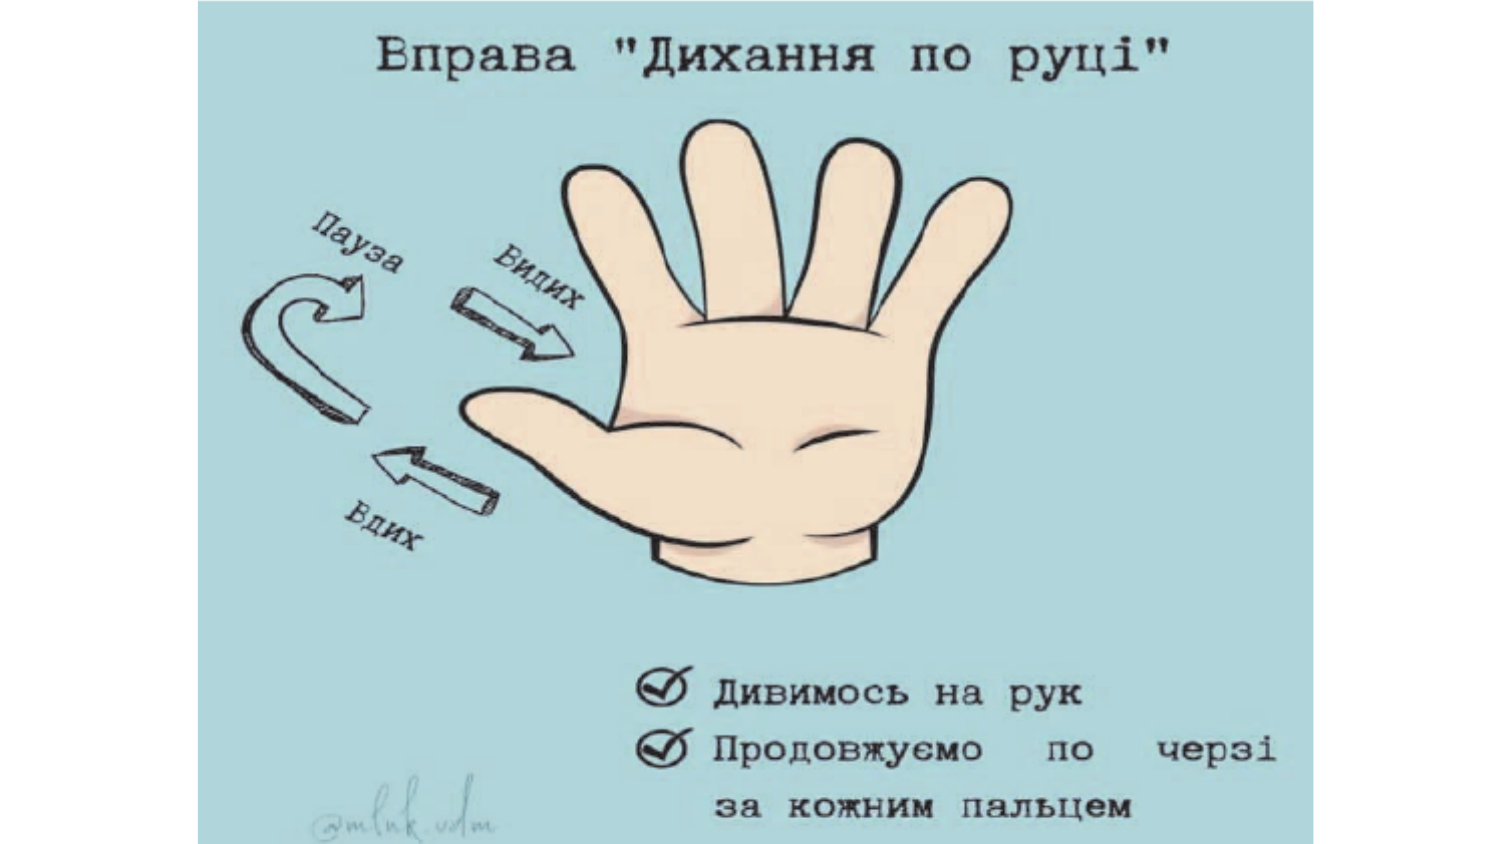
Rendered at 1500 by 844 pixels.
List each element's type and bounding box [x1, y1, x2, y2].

picture [197, 0, 1314, 844]
